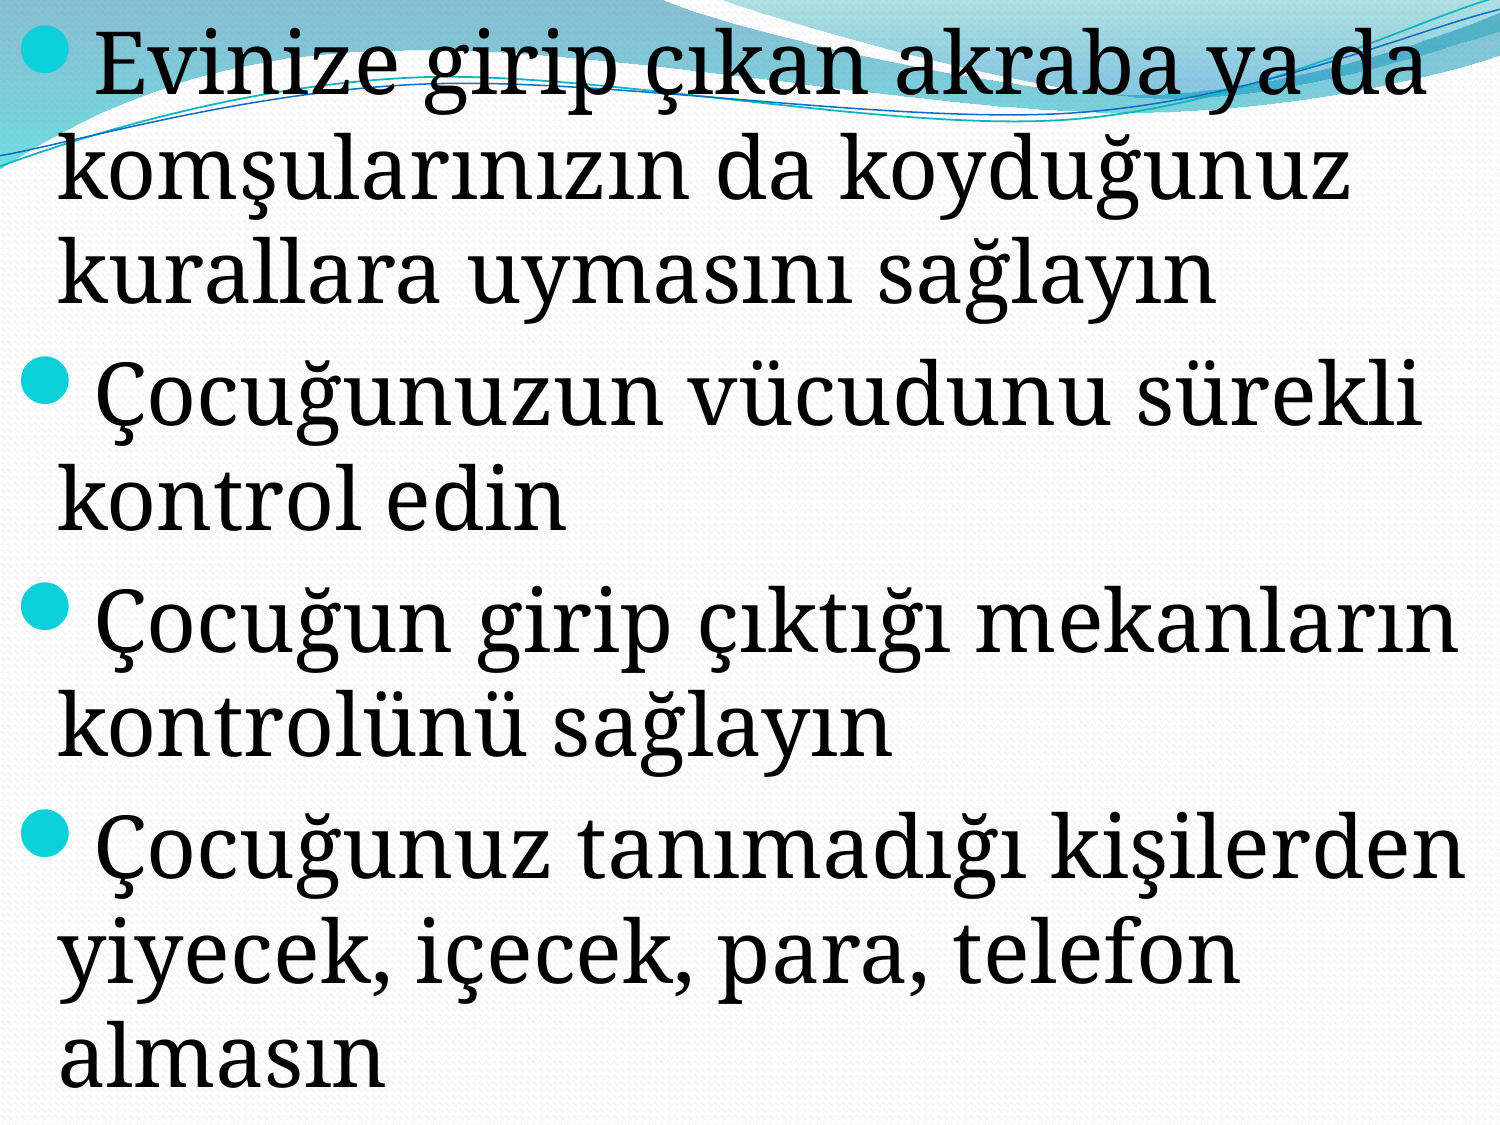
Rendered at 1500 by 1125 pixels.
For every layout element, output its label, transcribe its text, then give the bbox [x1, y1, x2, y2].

list Evinize girip çıkan akraba ya da komşularınızın da koyduğunuz kurallara uymasını sağlayın Çocuğunuzun vücudunu sürekli kontrol edin Çocuğun girip çıktığı mekanların kontrolünü sağlayın Çocuğunuz tanımadığı kişilerden yiyecek, içecek, para, telefon almasın [0, 0, 1500, 1125]
